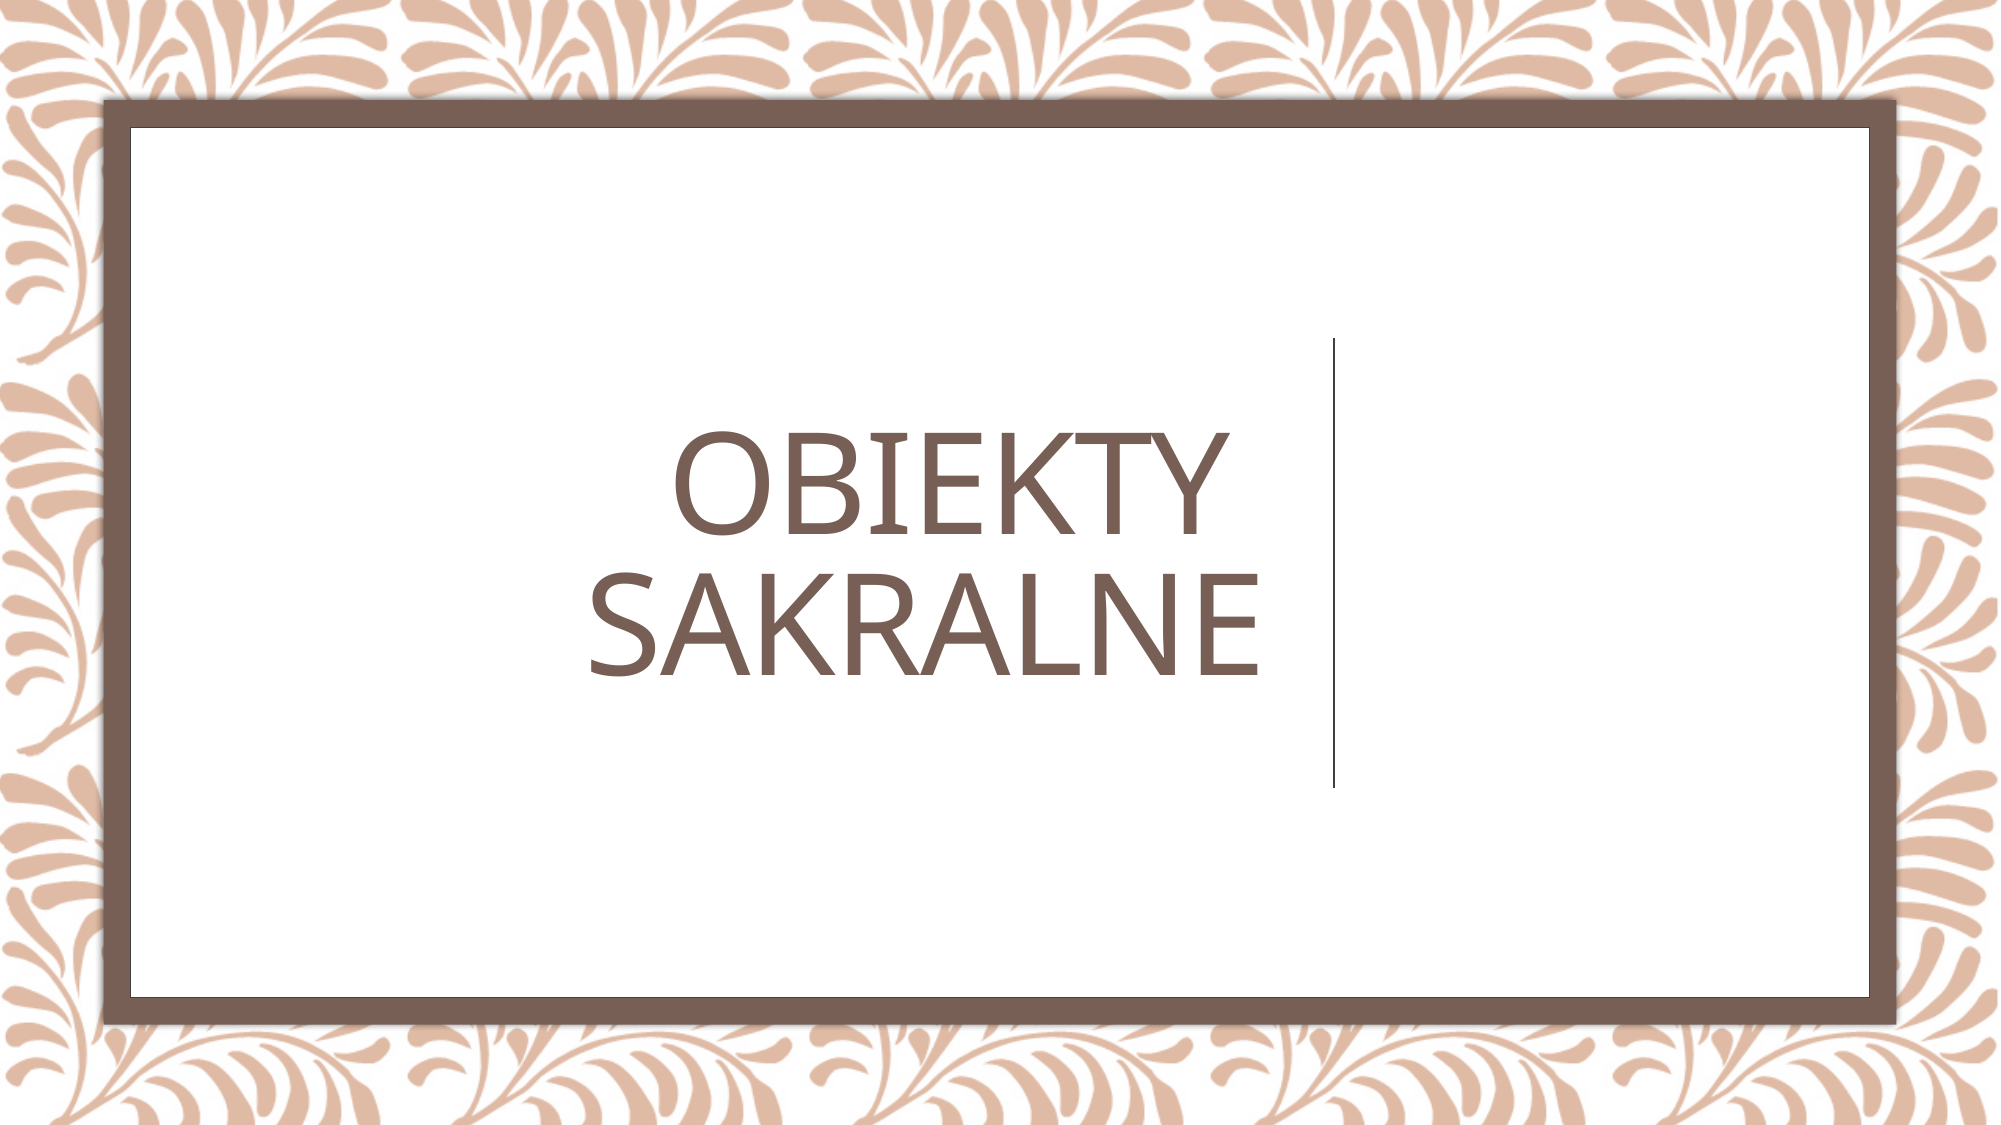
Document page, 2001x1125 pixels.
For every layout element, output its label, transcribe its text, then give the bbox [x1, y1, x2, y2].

text_box [0, 0, 2000, 1125]
text_box [130, 127, 1870, 998]
text_box [103, 100, 1897, 1025]
title Obiekty sakralne [207, 208, 1281, 917]
